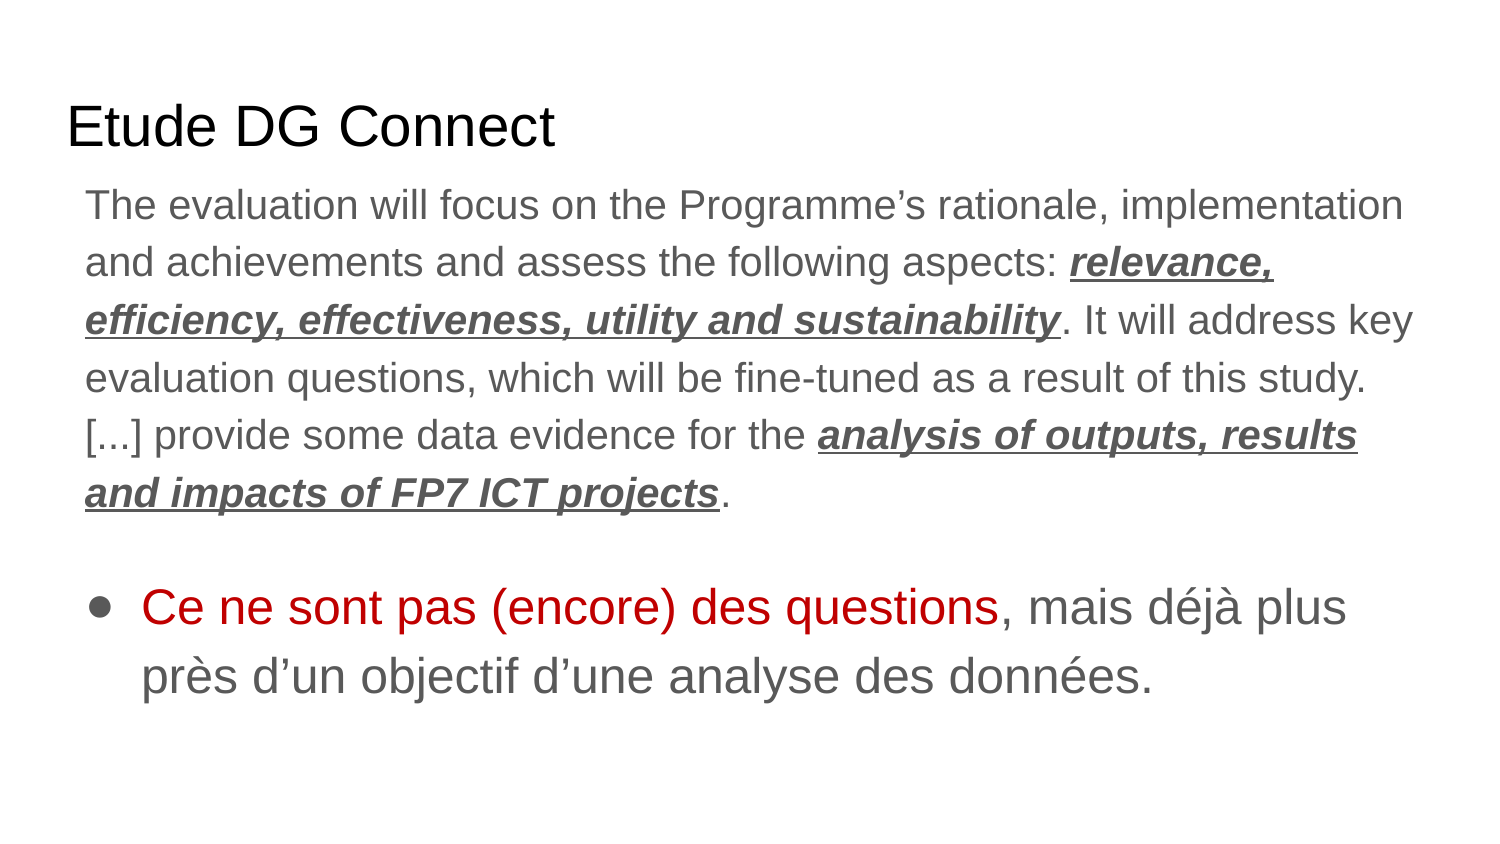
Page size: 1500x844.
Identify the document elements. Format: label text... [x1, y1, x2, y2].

title Etude DG Connect [51, 72, 1449, 155]
list The evaluation will focus on the Programme’s rationale, implementation and achievements and assess the following aspects: relevance, efficiency, effectiveness, utility and sustainability. It will address key evaluation questions, which will be fine-tuned as a result of this study. [...] provide some data evidence for the analysis of outputs, results and impacts of FP7 ICT projects. Ce ne sont pas (encore) des questions, mais déjà plus près d’un objectif d’une analyse des données. [51, 155, 1449, 716]
